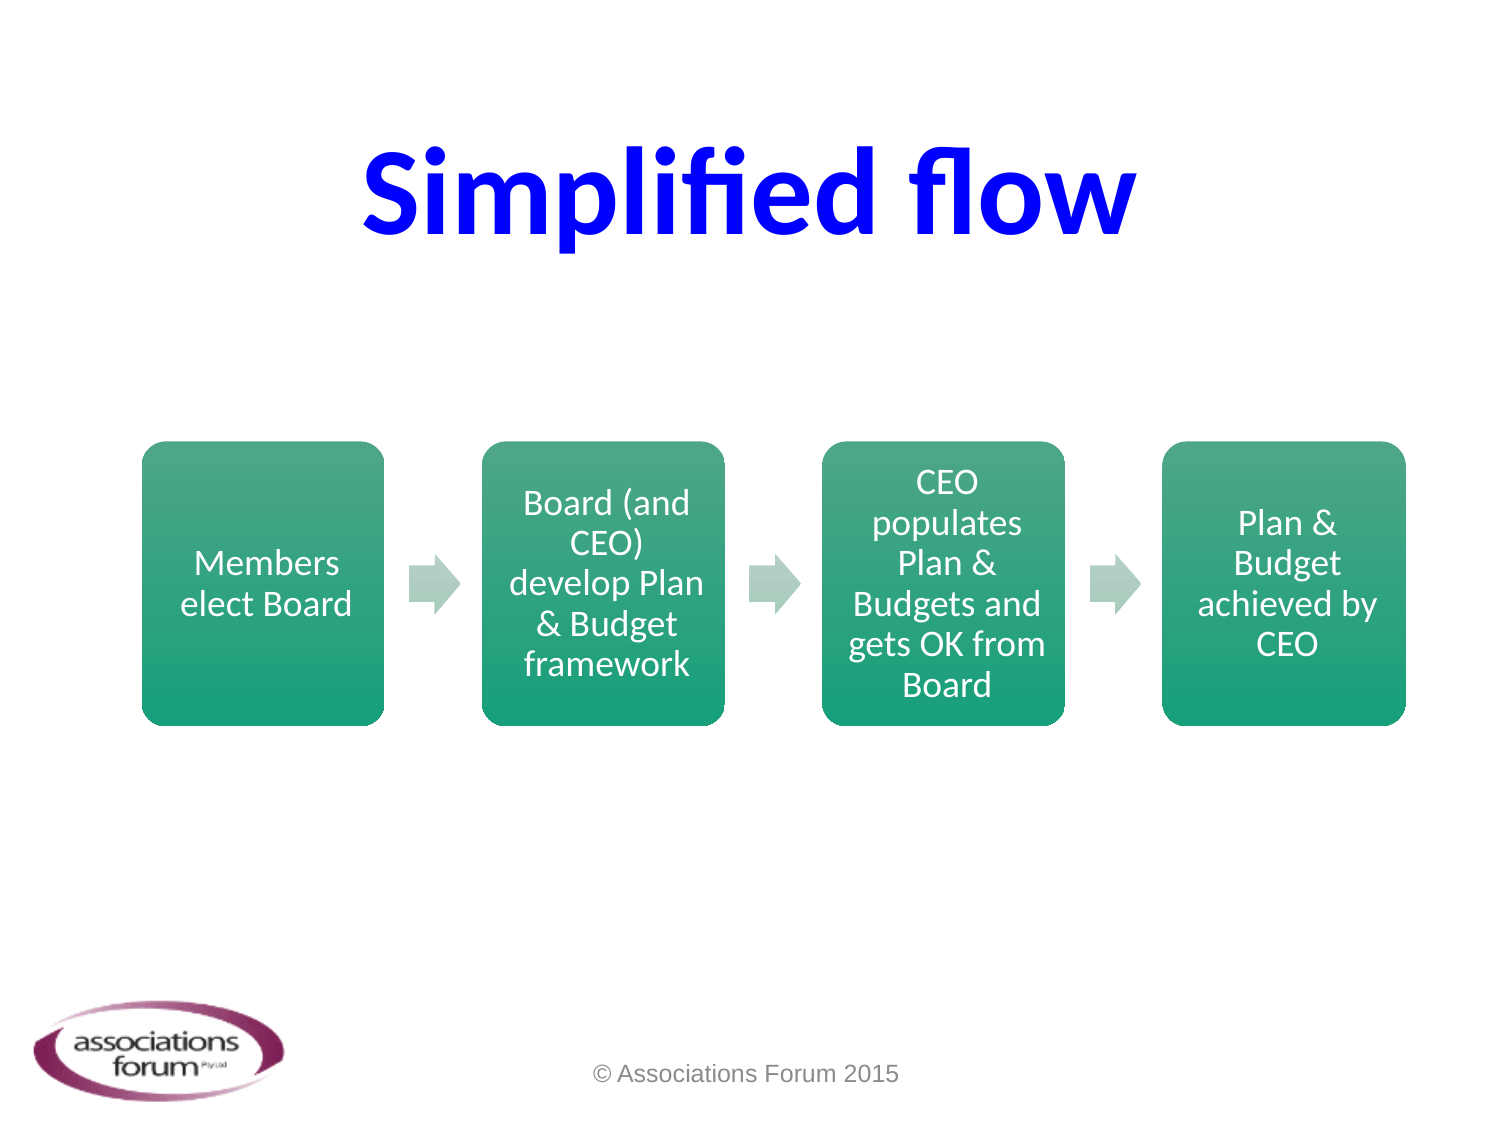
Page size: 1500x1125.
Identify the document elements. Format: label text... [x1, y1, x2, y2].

picture [9, 987, 313, 1124]
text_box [140, 250, 1407, 918]
text_box Simplified flow [346, 101, 1154, 250]
footer © Associations Forum 2015 [496, 1042, 1004, 1103]
